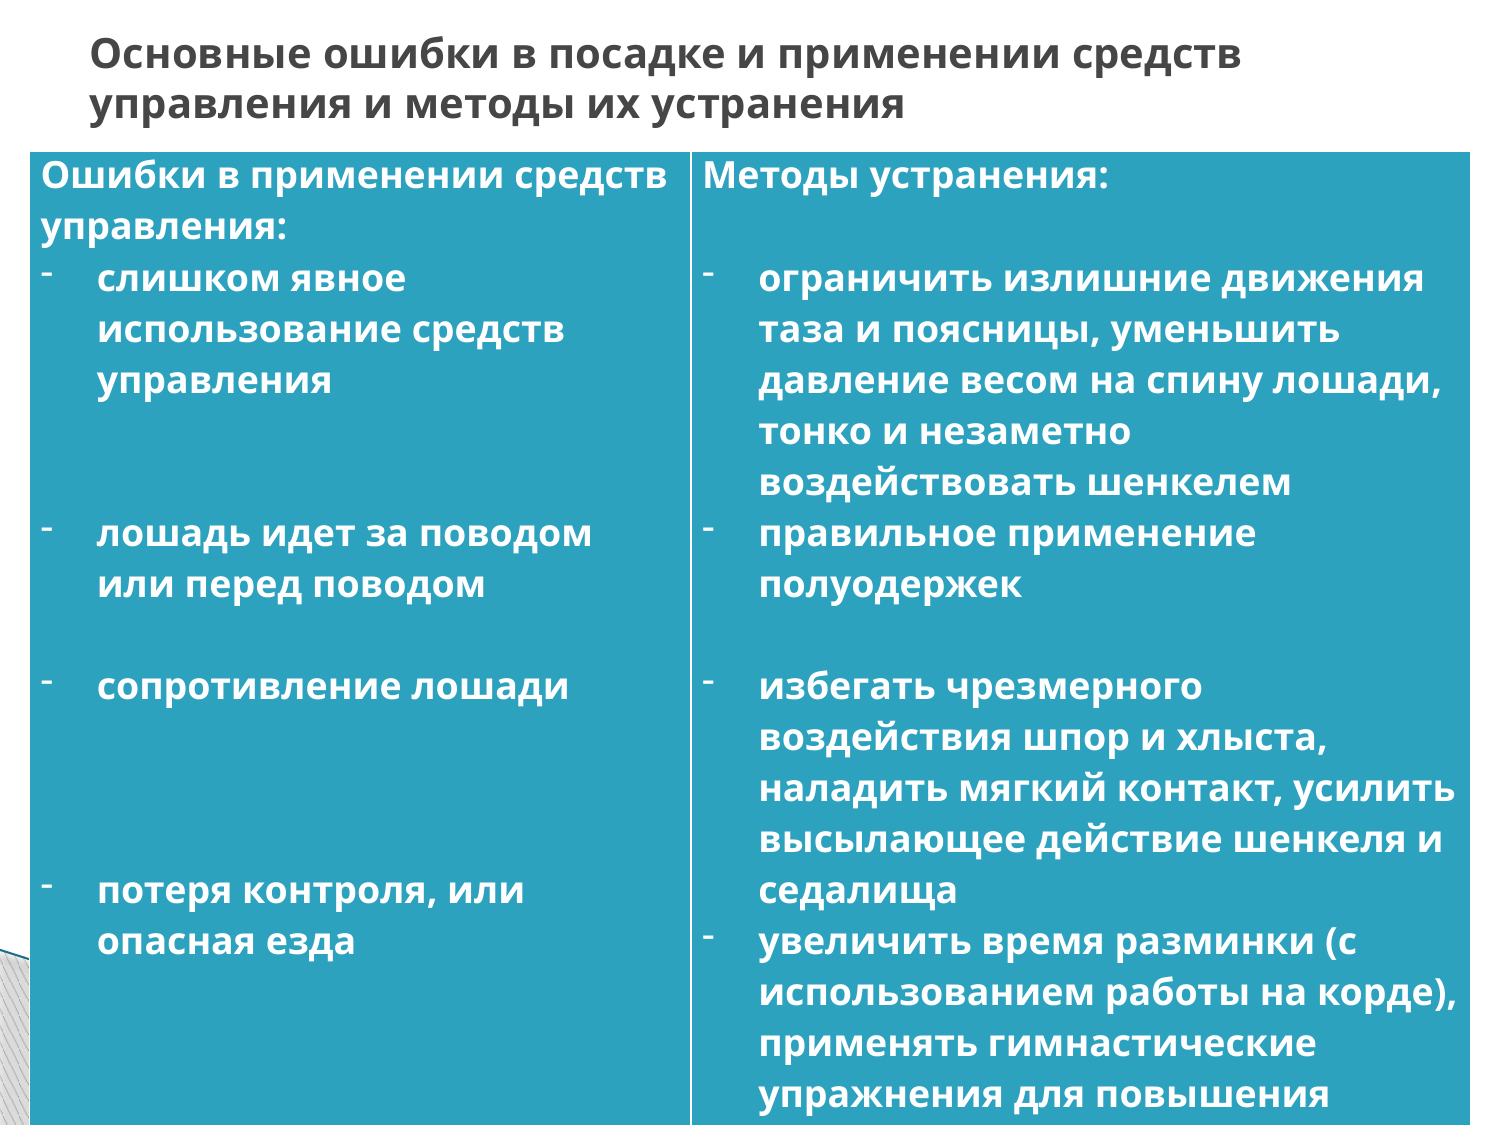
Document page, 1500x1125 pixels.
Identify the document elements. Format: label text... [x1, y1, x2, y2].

text_box Основные ошибки в посадке и применении средств управления и методы их устранения [74, 19, 1425, 146]
table_header Ошибки в применении средств управления: слишком явное использование средств управления лошадь идет за поводом или перед поводом сопротивление лошади потеря контроля, или опасная езда [30, 152, 690, 1125]
table_header Методы устранения: ограничить излишние движения таза и поясницы, уменьшить давление весом на спину лошади, тонко и незаметно воздействовать шенкелем правильное применение полуодержек избегать чрезмерного воздействия шпор и хлыста, наладить мягкий контакт, усилить высылающее действие шенкеля и седалища увеличить время разминки (с использованием работы на корде), применять гимнастические упражнения для повышения внимание лошади, соблюдать меры предосторожности при работе в группе всадников [692, 152, 1470, 1125]
